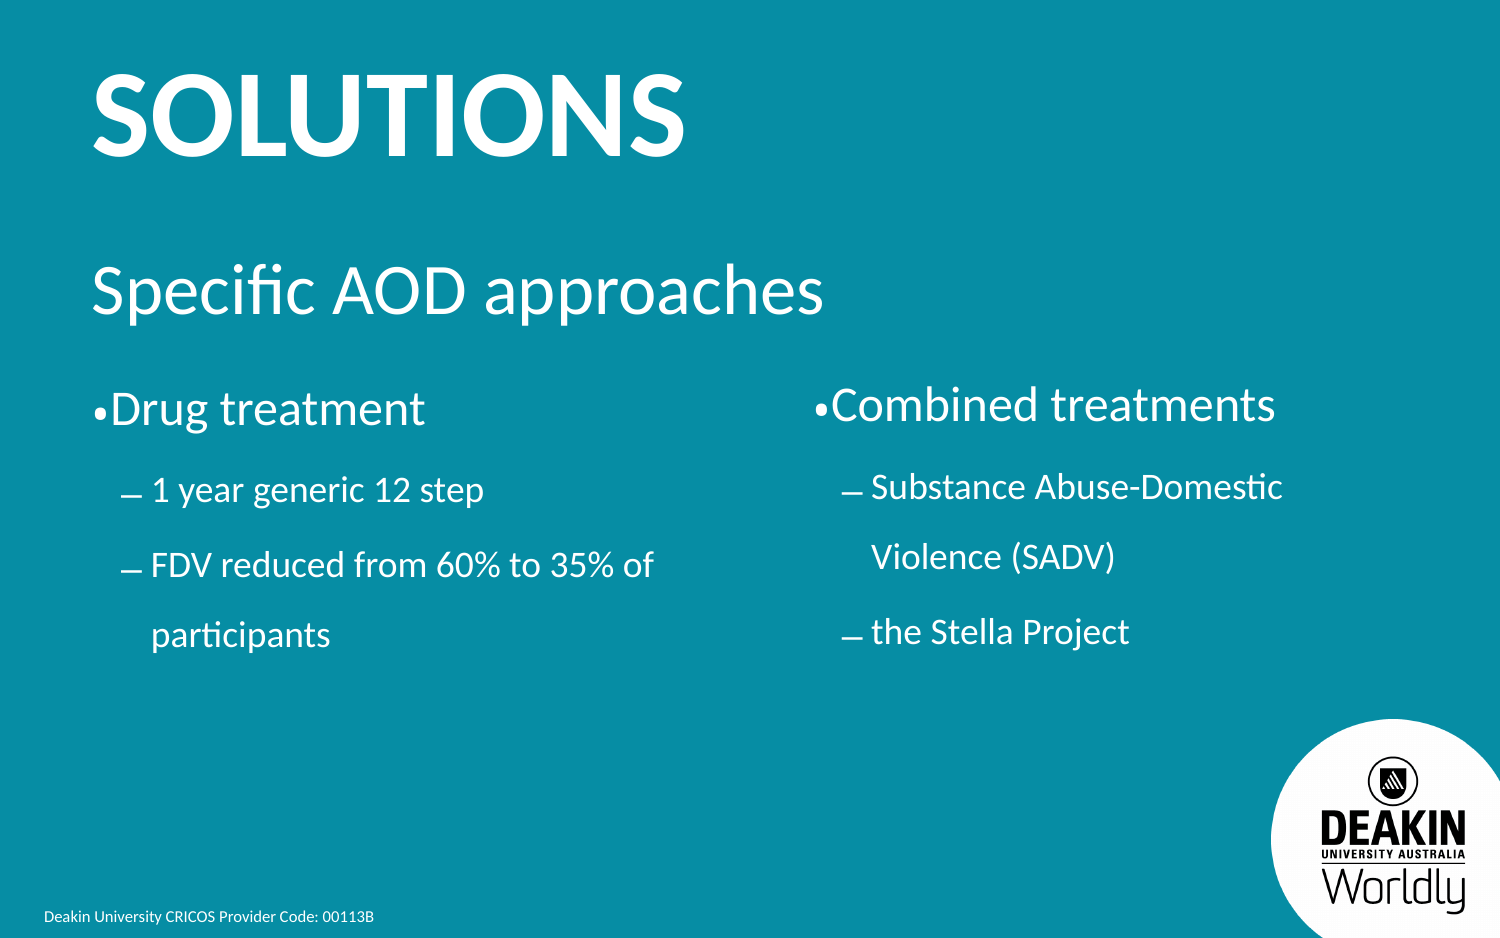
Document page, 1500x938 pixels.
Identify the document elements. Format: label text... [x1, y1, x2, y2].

list Specific AOD approaches [76, 252, 1424, 341]
list SOLUTIONS [76, 55, 1424, 203]
picture [1271, 719, 1500, 938]
list Combined treatments Substance Abuse-Domestic Violence (SADV) the Stella Project [797, 376, 1424, 835]
list Drug treatment 1 year generic 12 step FDV reduced from 60% to 35% of participants [76, 380, 857, 871]
